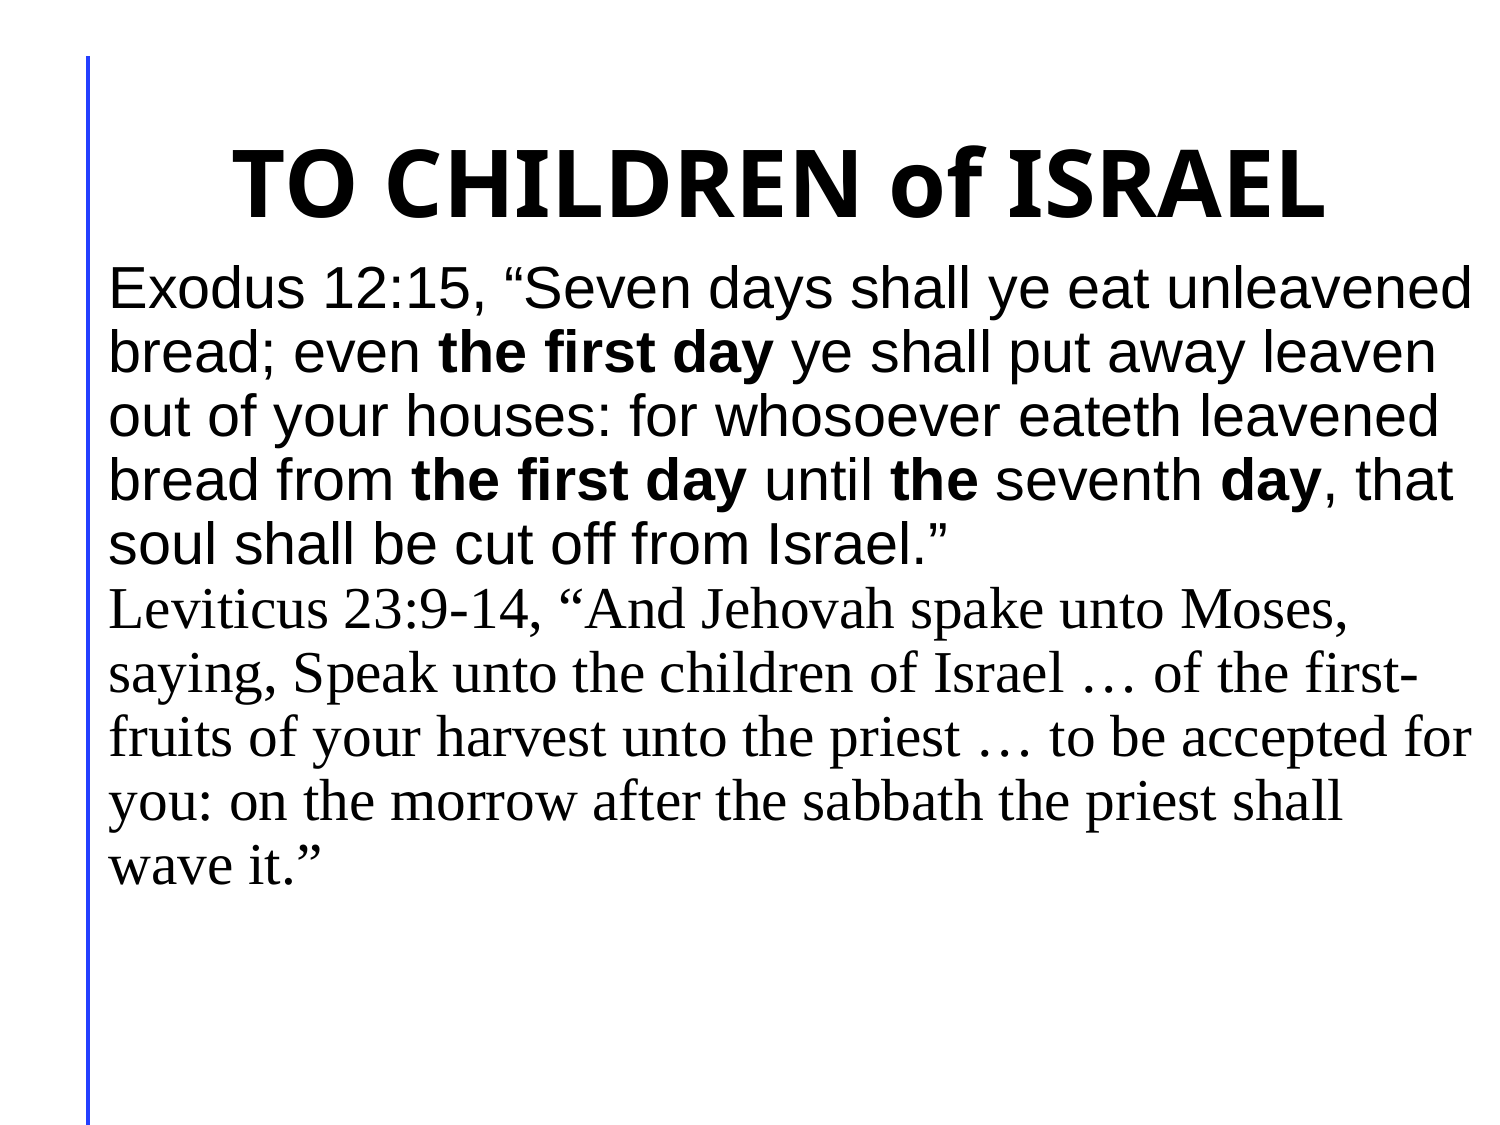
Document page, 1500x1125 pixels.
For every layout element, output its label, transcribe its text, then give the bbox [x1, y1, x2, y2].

list Exodus 12:15, “Seven days shall ye eat unleavened bread; even the first day ye shall put away leaven out of your houses: for whosoever eateth leavened bread from the first day until the seventh day, that soul shall be cut off from Israel.” Leviticus 23:9-14, “And Jehovah spake unto Moses, saying, Speak unto the children of Israel … of the first-fruits of your harvest unto the priest … to be accepted for you: on the morrow after the sabbath the priest shall wave it.” [93, 249, 1498, 906]
title TO CHILDREN of ISRAEL [86, 85, 1474, 289]
